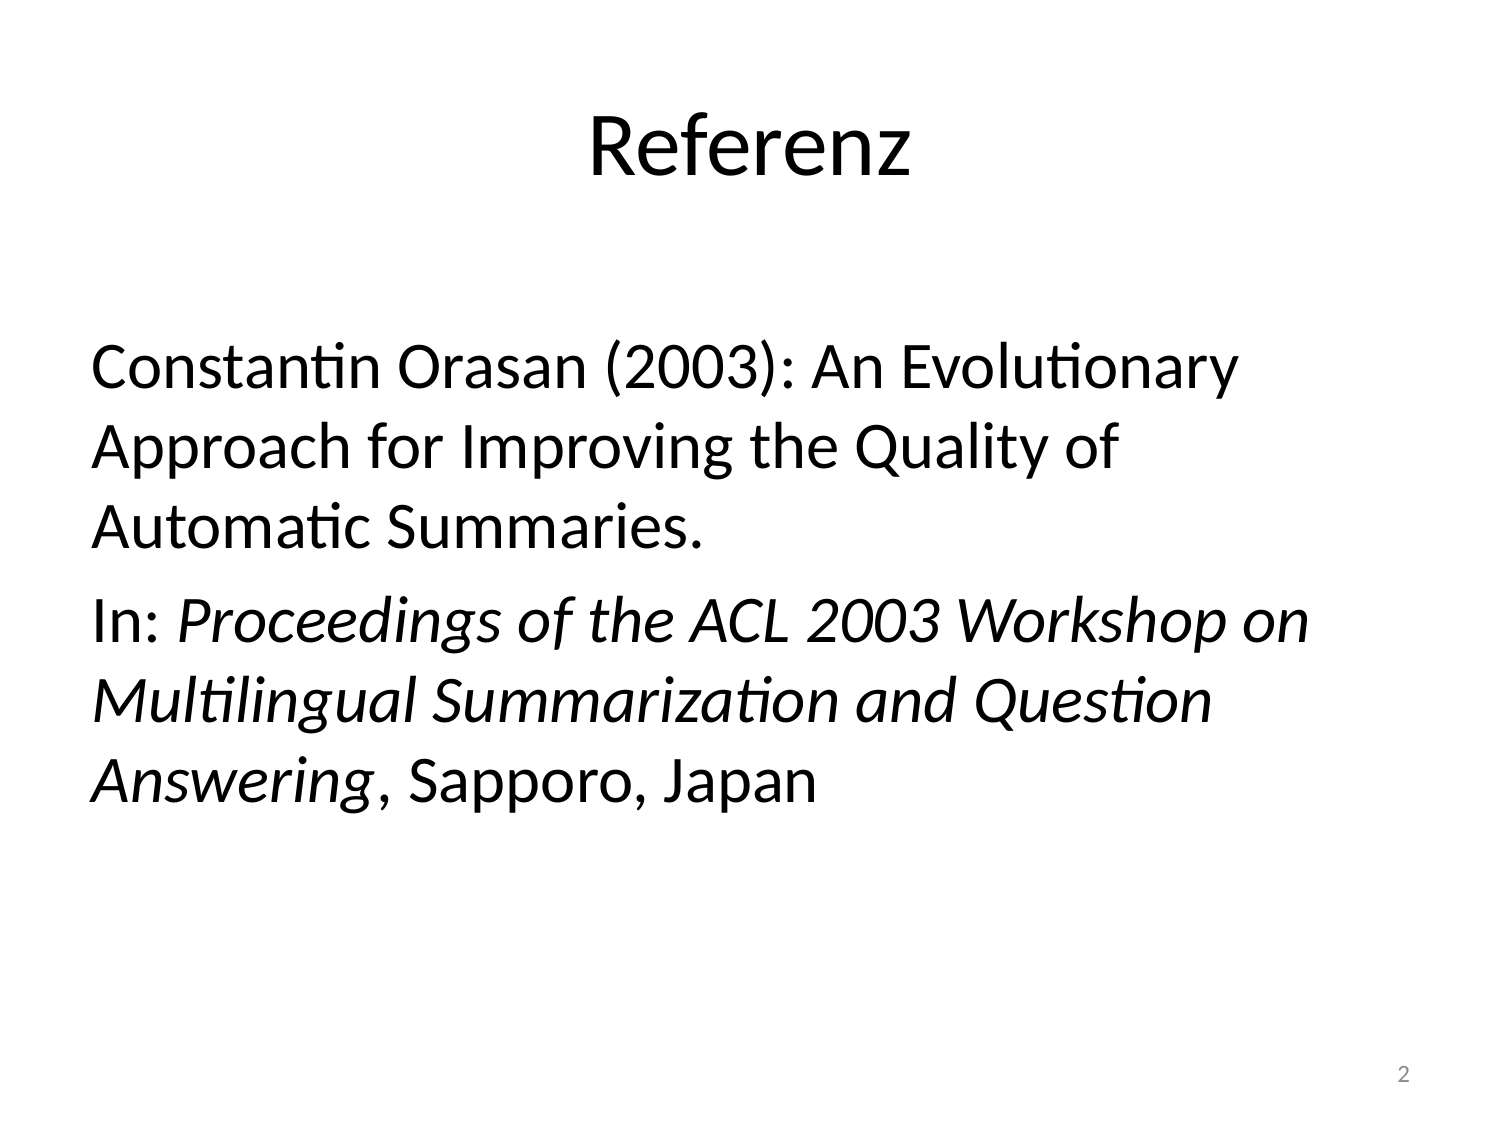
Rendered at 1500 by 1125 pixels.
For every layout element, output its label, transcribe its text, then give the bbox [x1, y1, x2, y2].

list Constantin Orasan (2003): An Evolutionary Approach for Improving the Quality of Automatic Summaries. In: Proceedings of the ACL 2003 Workshop on Multilingual Summarization and Question Answering, Sapporo, Japan [76, 314, 1427, 917]
title Referenz [75, 45, 1425, 233]
slide_number 2 [1074, 1042, 1425, 1103]
